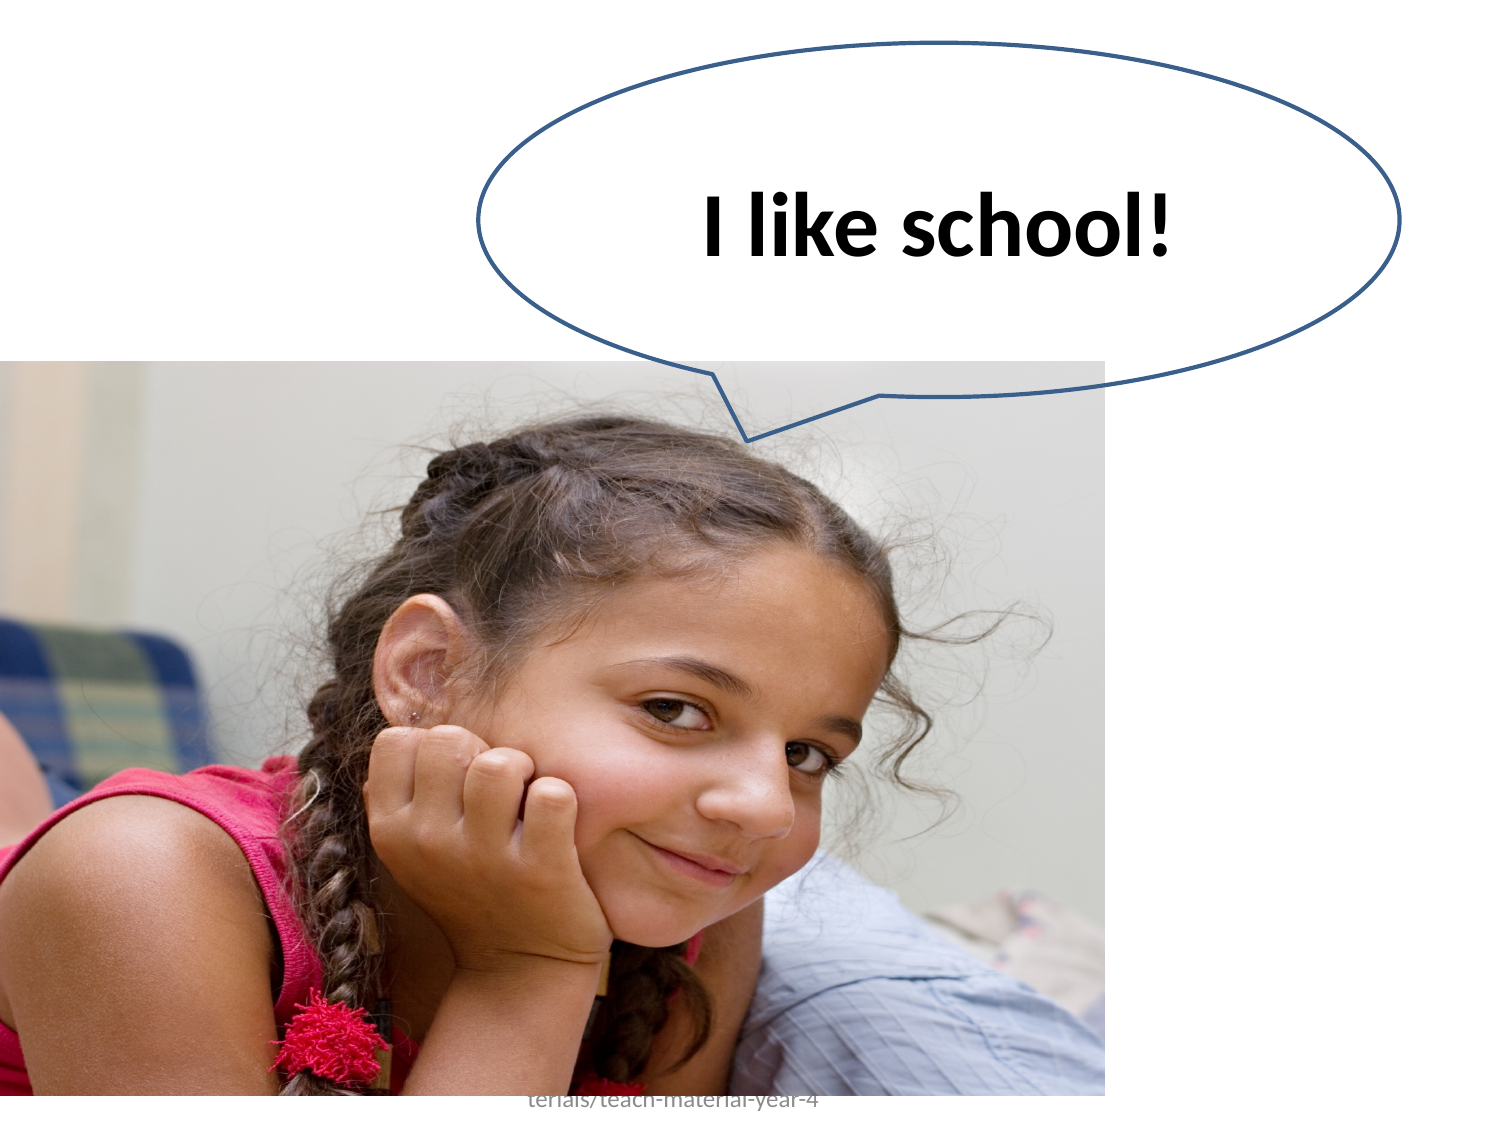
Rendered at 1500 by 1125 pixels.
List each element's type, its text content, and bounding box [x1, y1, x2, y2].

text_box I like school! [476, 40, 1402, 387]
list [0, 361, 1105, 1096]
